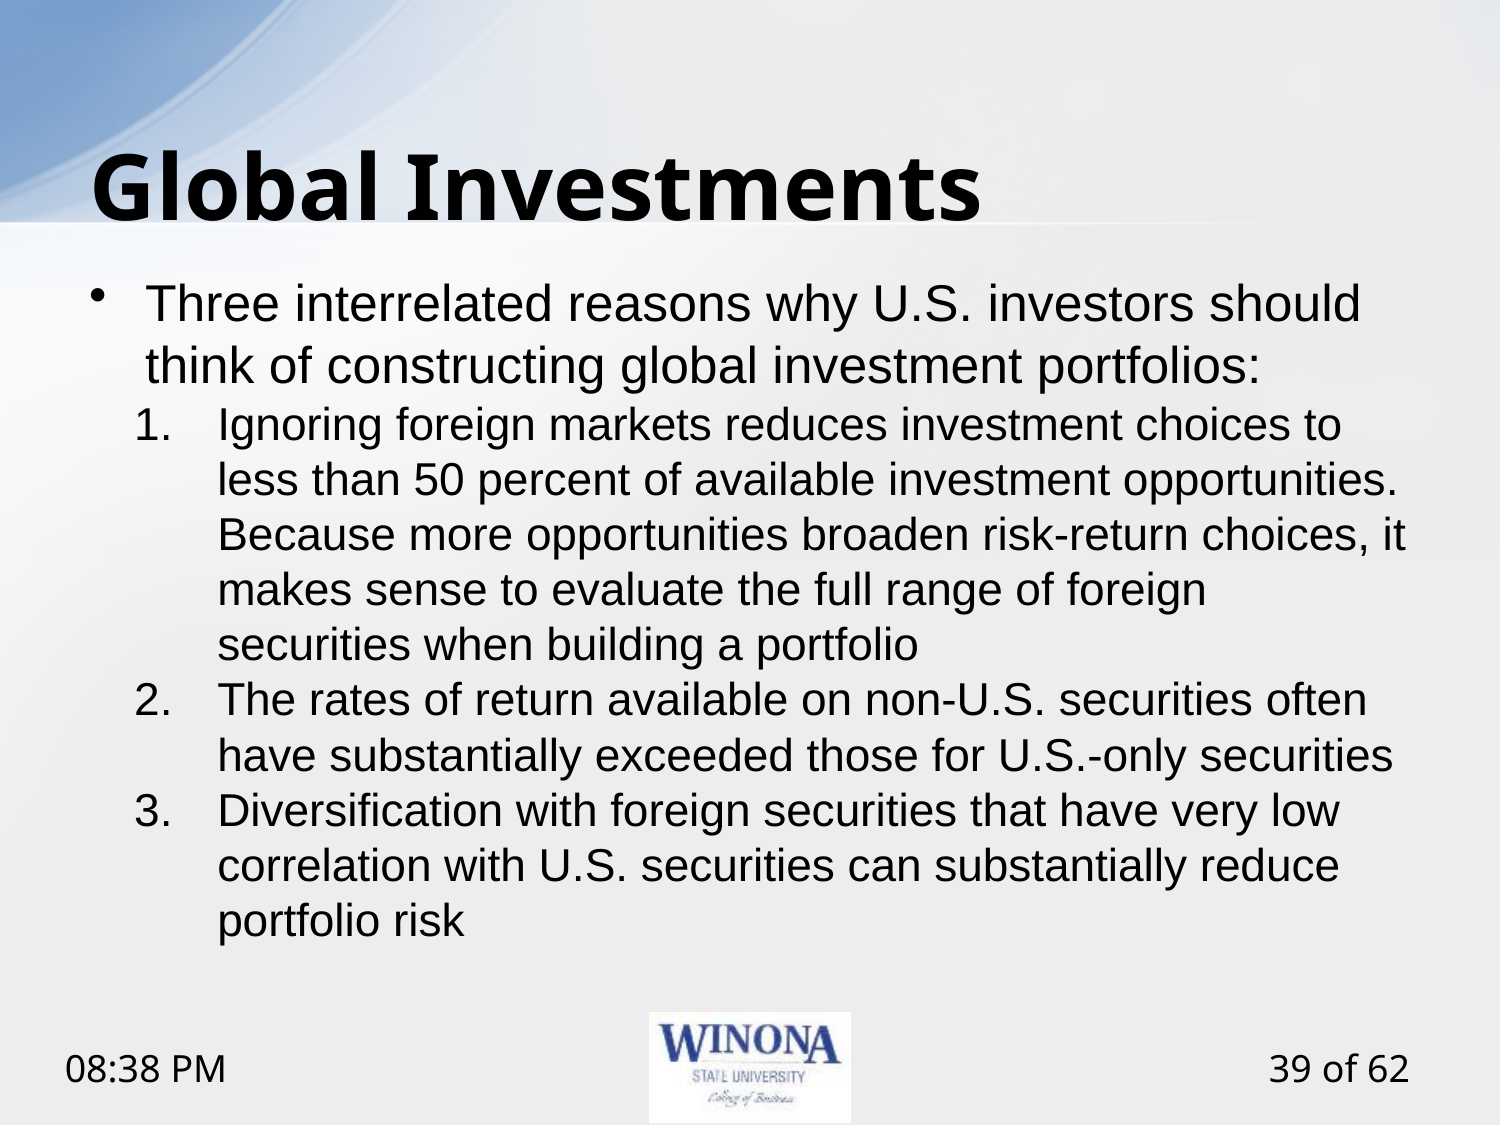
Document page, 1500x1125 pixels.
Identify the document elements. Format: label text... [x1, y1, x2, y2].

picture [0, 0, 1500, 1125]
list Three interrelated reasons why U.S. investors should think of constructing global investment portfolios: Ignoring foreign markets reduces investment choices to less than 50 percent of available investment opportunities. Because more opportunities broaden risk-return choices, it makes sense to evaluate the full range of foreign securities when building a portfolio The rates of return available on non-U.S. securities often have substantially exceeded those for U.S.-only securities Diversification with foreign securities that have very low correlation with U.S. securities can substantially reduce portfolio risk [75, 262, 1425, 1005]
title Global Investments [75, 58, 1425, 247]
